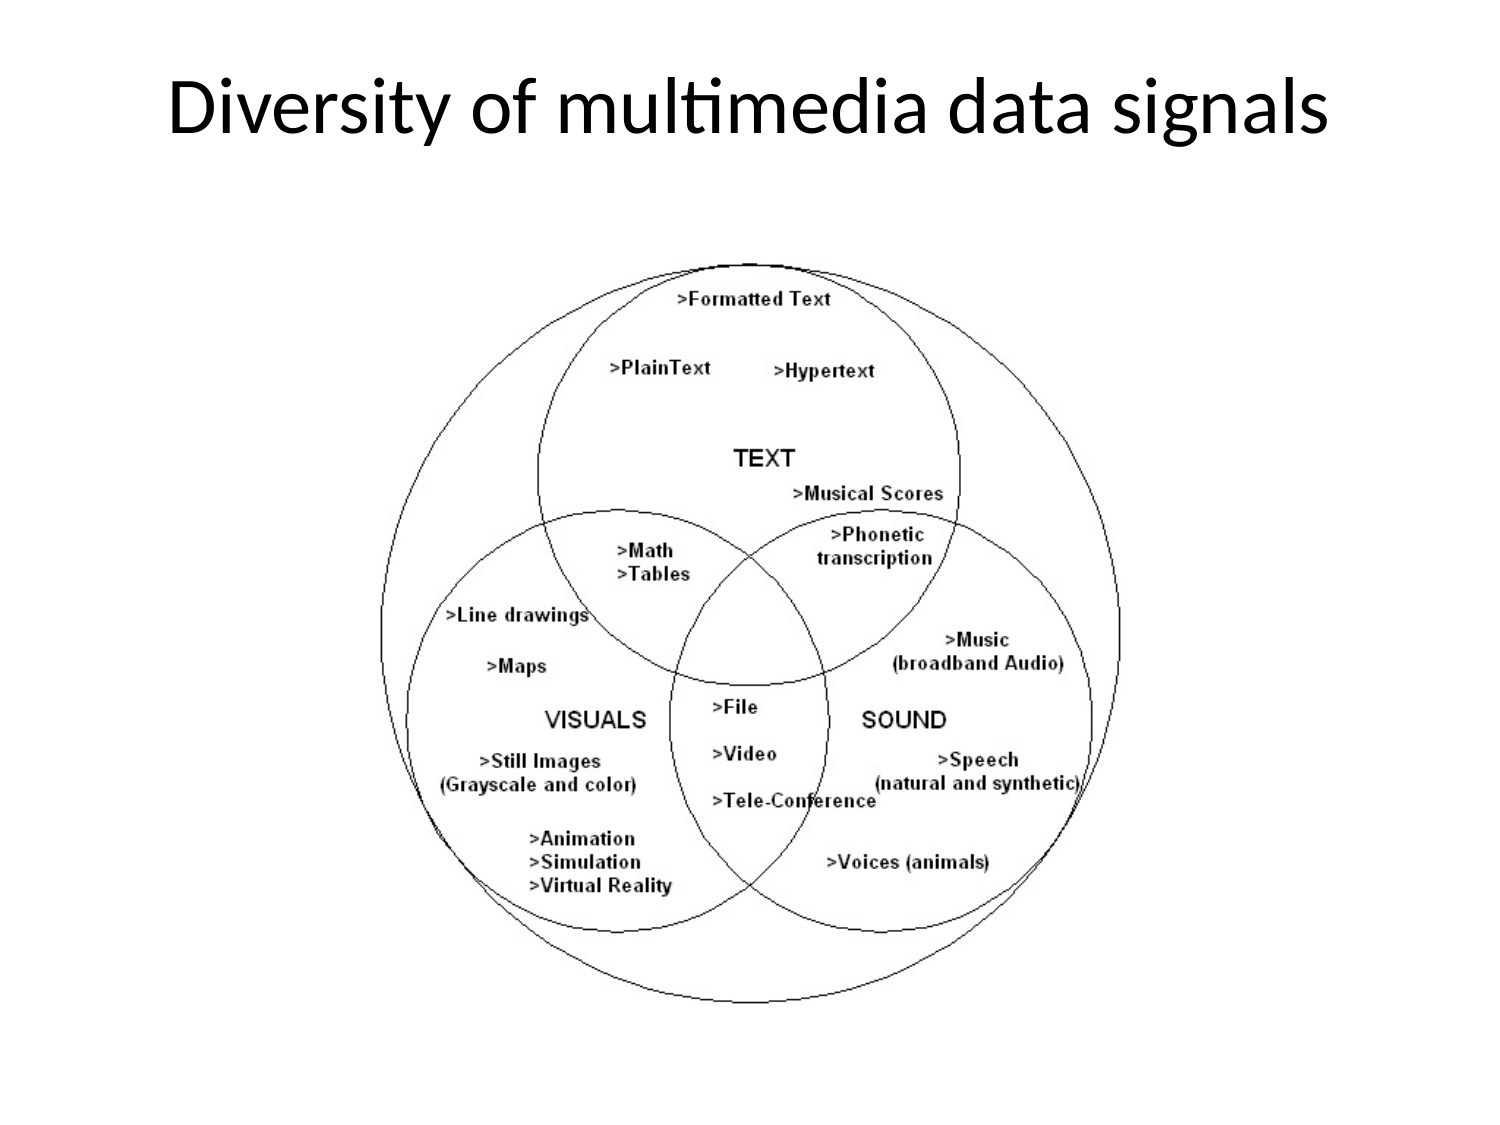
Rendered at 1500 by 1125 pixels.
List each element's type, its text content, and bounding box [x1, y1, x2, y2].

picture [378, 262, 1122, 1006]
text_box Diversity of multimedia data signals [74, 45, 1425, 233]
